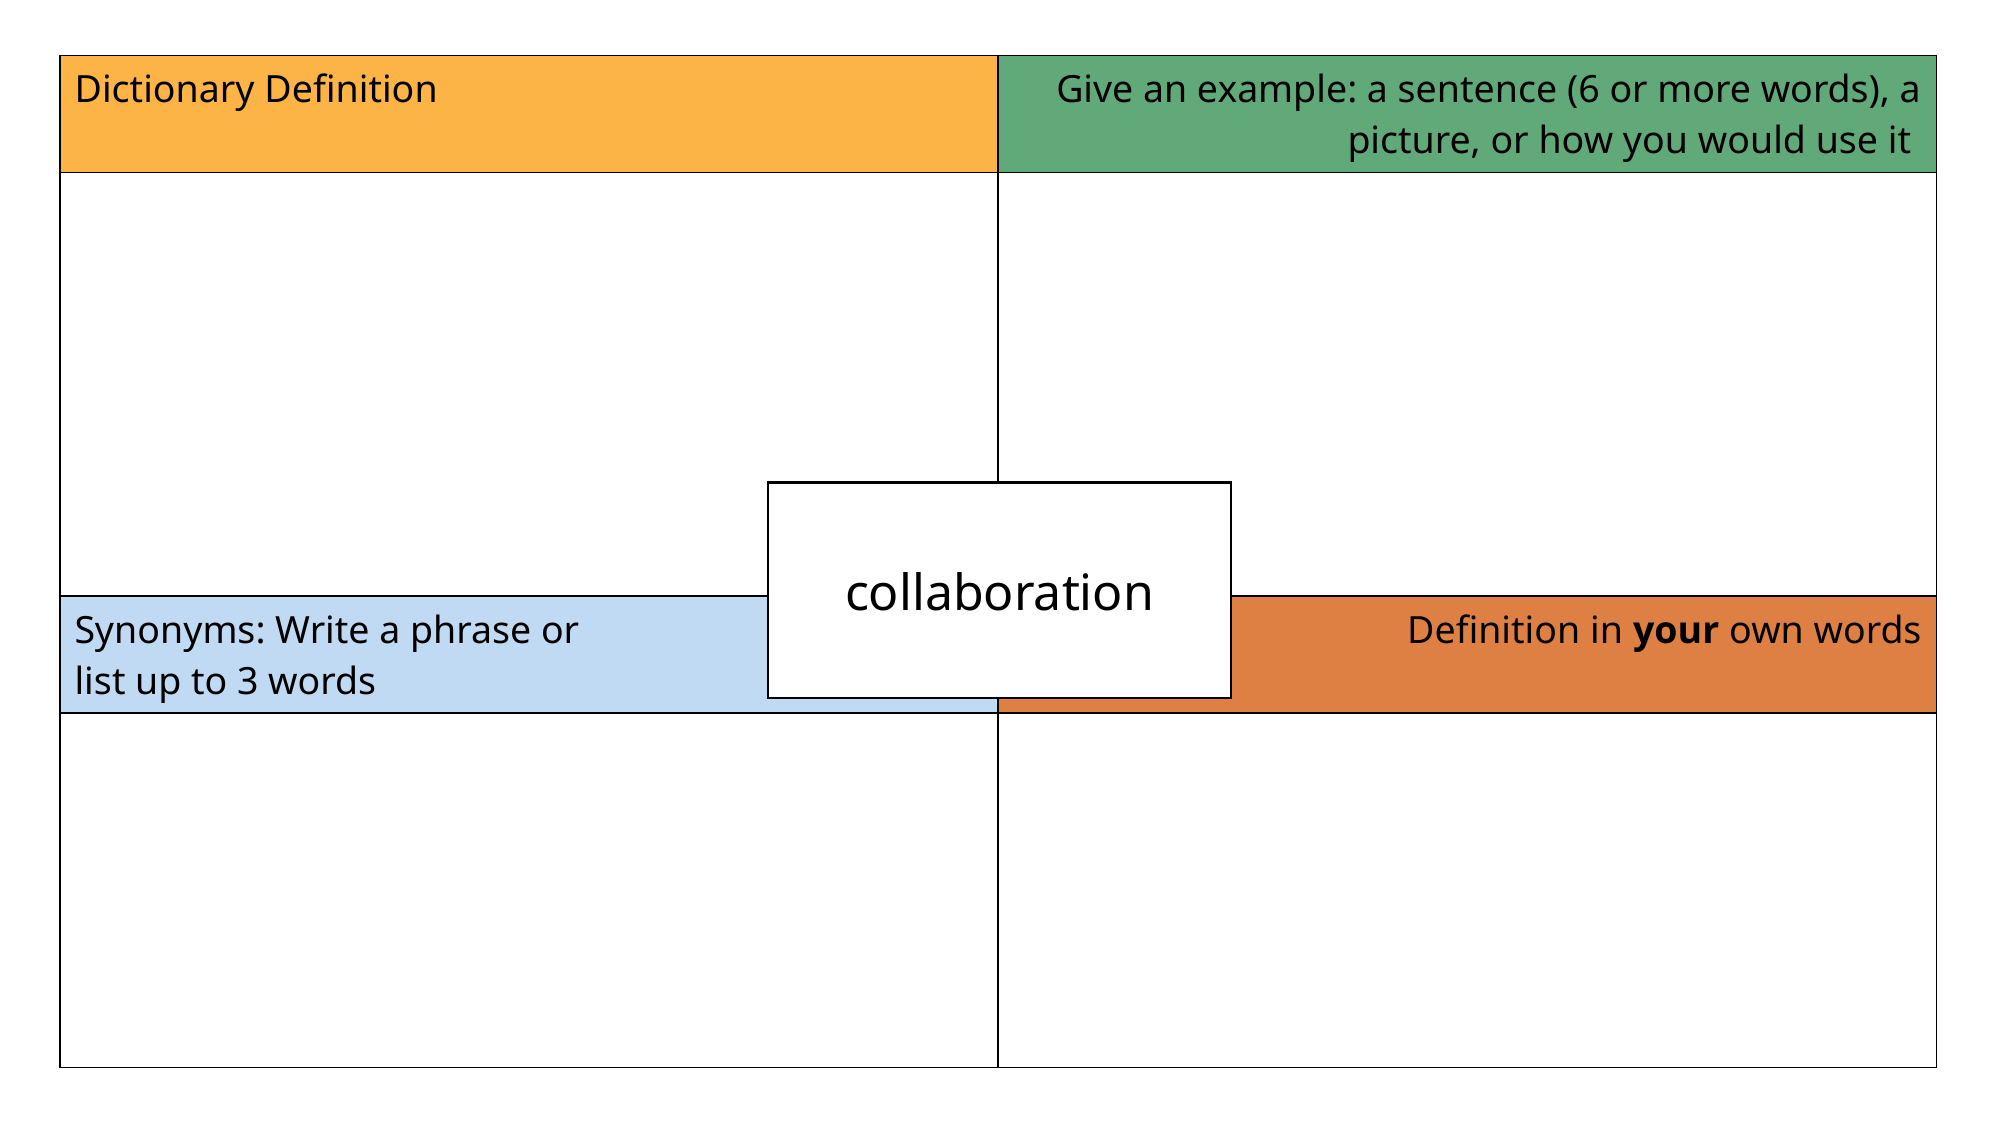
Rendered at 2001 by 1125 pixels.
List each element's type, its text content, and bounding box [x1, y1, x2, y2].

table_cell [61, 173, 997, 595]
table_cell [999, 714, 1936, 1067]
table_cell Definition in your own words [999, 597, 1936, 712]
table_cell Synonyms: Write a phrase or list up to 3 words [61, 597, 997, 712]
table_header Dictionary Definition [61, 56, 997, 172]
table_cell [999, 173, 1936, 595]
table_header Give an example: a sentence (6 or more words), a picture, or how you would use it [999, 56, 1936, 172]
text_box collaboration [767, 481, 1232, 699]
table_cell [61, 714, 997, 1067]
